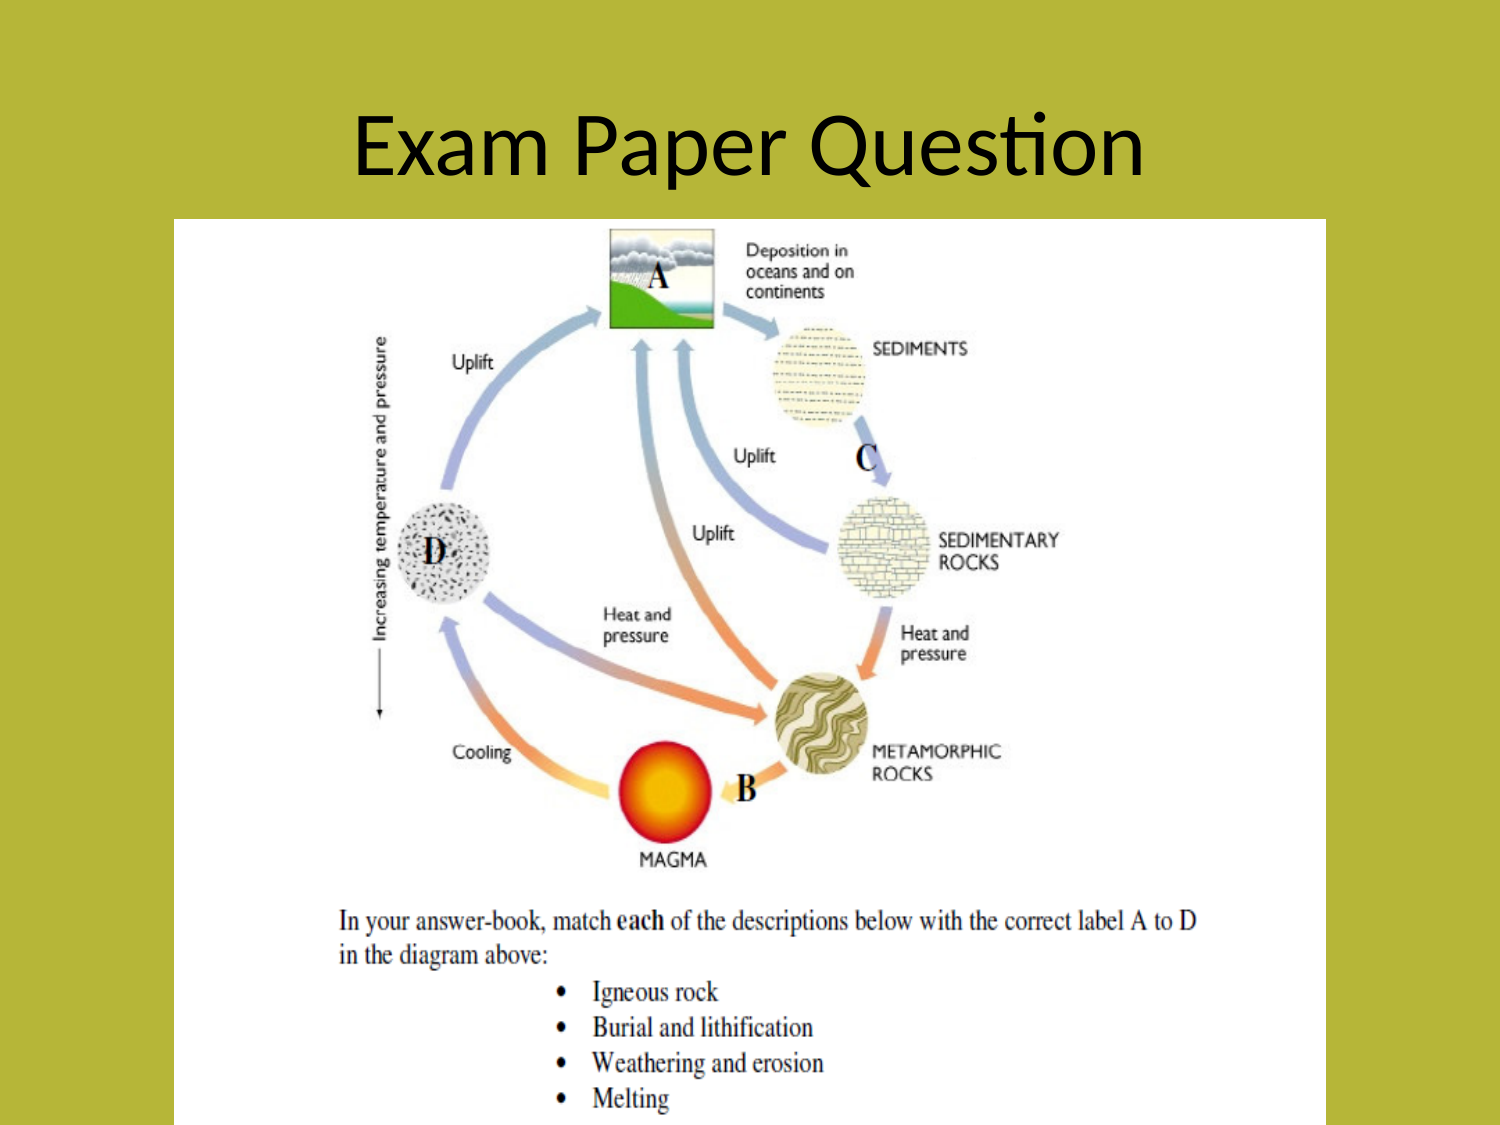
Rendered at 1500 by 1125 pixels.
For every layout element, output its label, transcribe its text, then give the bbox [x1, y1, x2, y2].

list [173, 219, 1327, 1125]
title Exam Paper Question [75, 45, 1425, 233]
